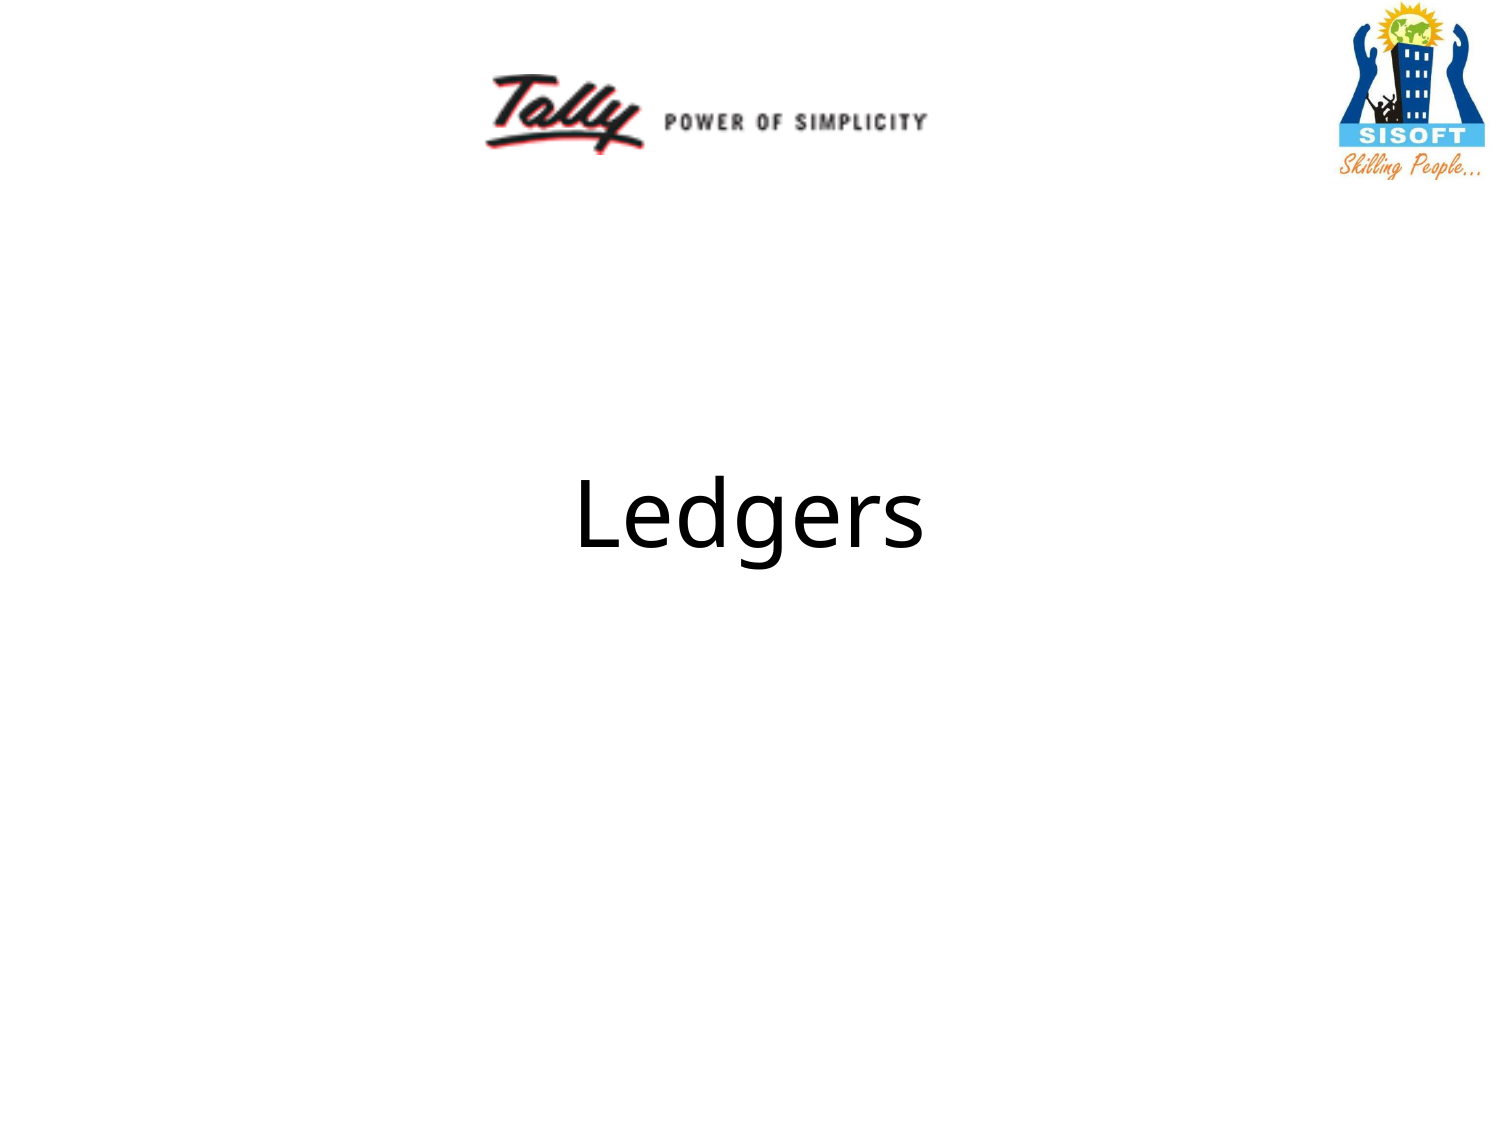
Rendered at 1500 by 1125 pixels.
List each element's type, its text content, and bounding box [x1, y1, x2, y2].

title Ledgers [187, 184, 1313, 576]
picture [462, 74, 958, 155]
picture [1321, 0, 1500, 180]
